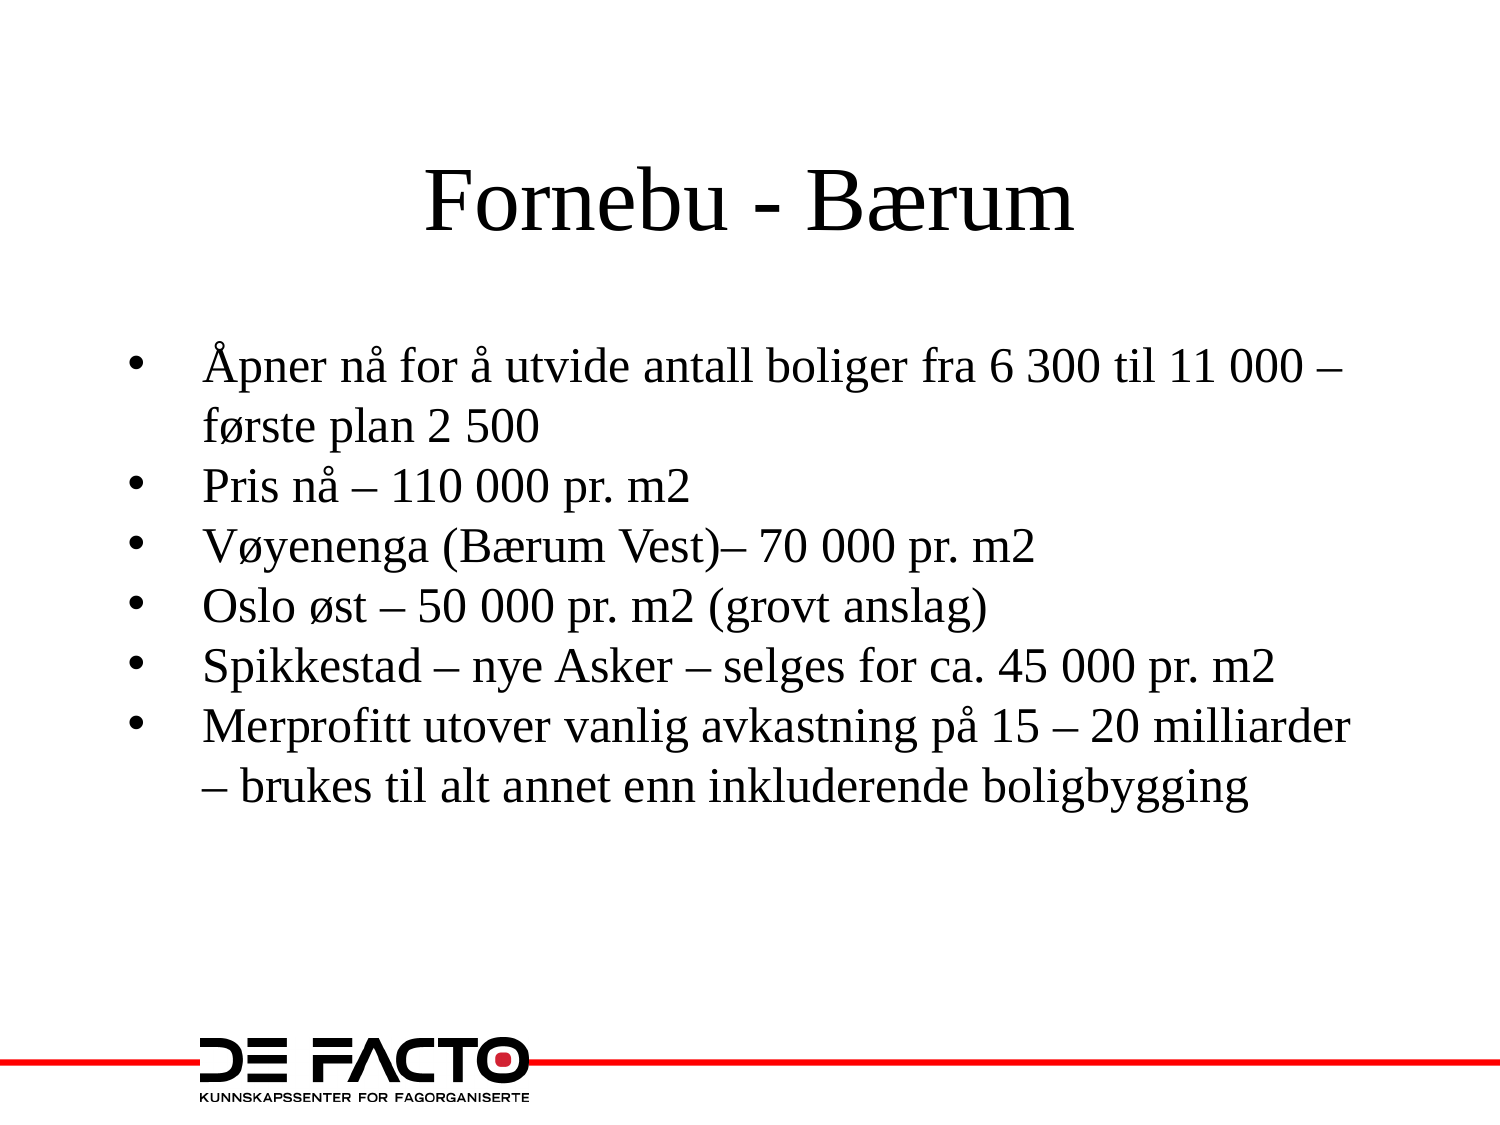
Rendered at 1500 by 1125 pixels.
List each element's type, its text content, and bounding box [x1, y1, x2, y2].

list Åpner nå for å utvide antall boliger fra 6 300 til 11 000 – første plan 2 500 Pris nå – 110 000 pr. m2 Vøyenenga (Bærum Vest)– 70 000 pr. m2 Oslo øst – 50 000 pr. m2 (grovt anslag) Spikkestad – nye Asker – selges for ca. 45 000 pr. m2 Merprofitt utover vanlig avkastning på 15 – 20 milliarder – brukes til alt annet enn inkluderende boligbygging [112, 324, 1388, 1001]
title Fornebu - Bærum [112, 99, 1388, 288]
picture [200, 1037, 529, 1102]
